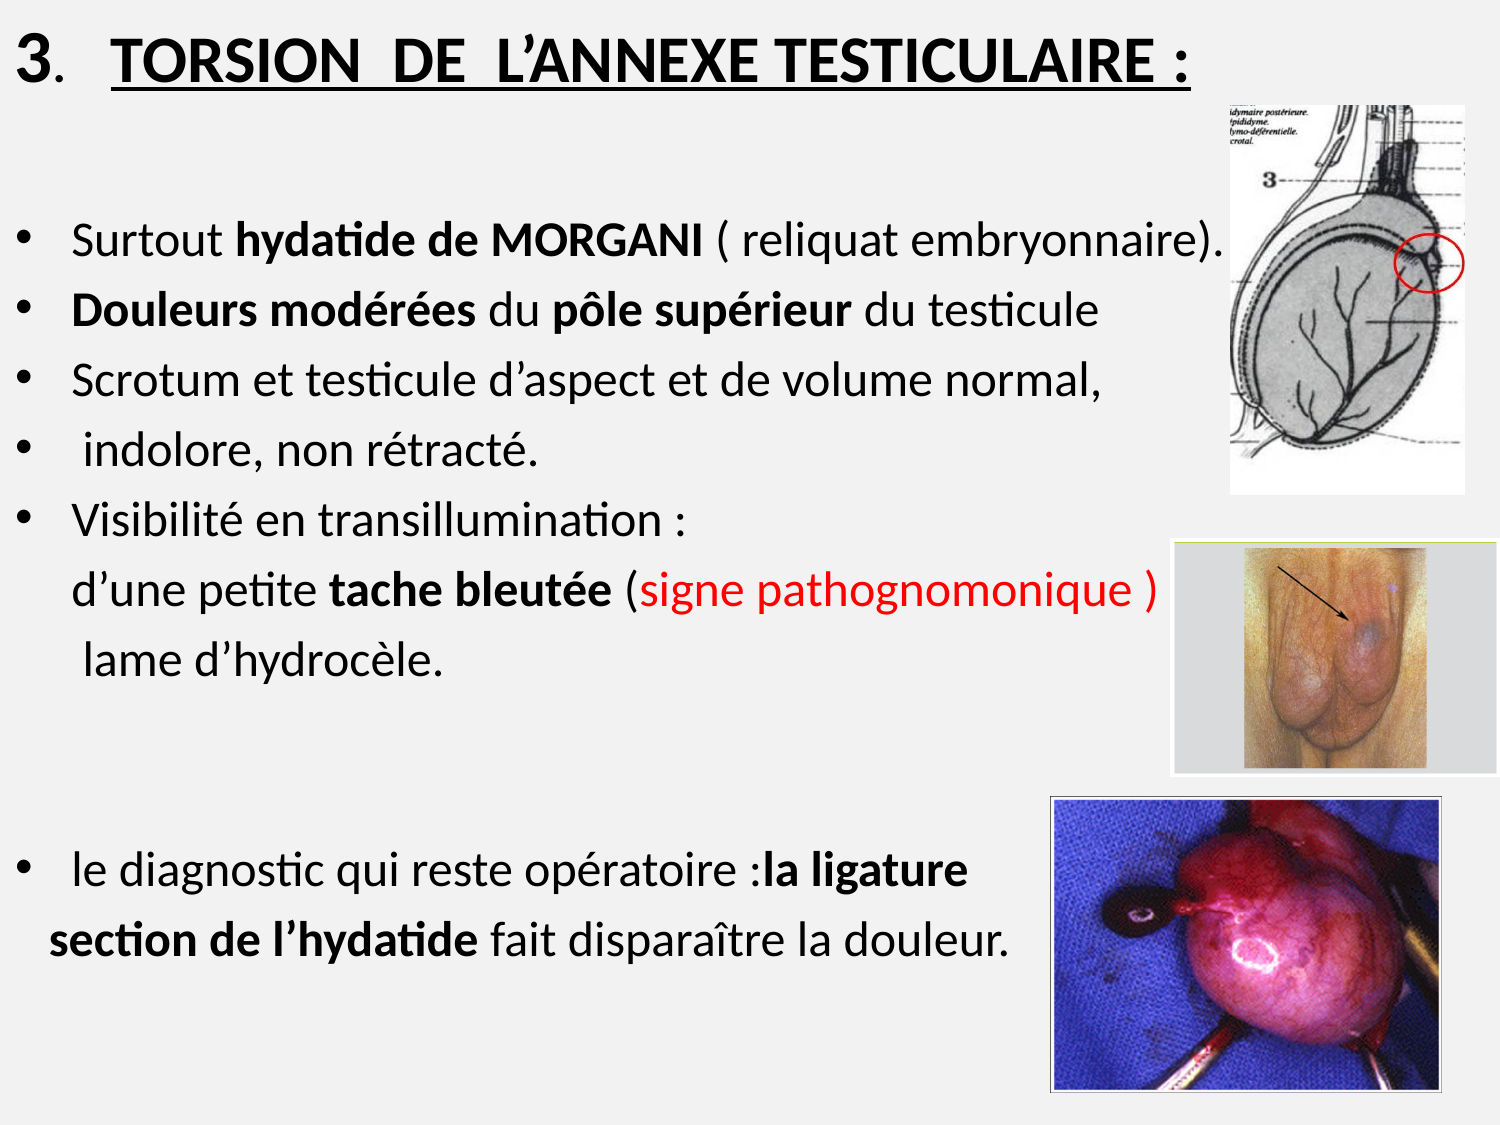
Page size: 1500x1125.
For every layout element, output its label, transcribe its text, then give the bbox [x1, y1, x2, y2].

list Surtout hydatide de MORGANI ( reliquat embryonnaire). Douleurs modérées du pôle supérieur du testicule Scrotum et testicule d’aspect et de volume normal, indolore, non rétracté. Visibilité en transillumination : d’une petite tache bleutée (signe pathognomonique ) lame d’hydrocèle. le diagnostic qui reste opératoire :la ligature section de l’hydatide fait disparaître la douleur. [0, 199, 1500, 1020]
text_box 3. TORSION DE L’ANNEXE TESTICULAIRE : [0, 0, 1500, 150]
picture [1230, 105, 1466, 496]
picture [1170, 538, 1500, 777]
picture [1050, 796, 1442, 1094]
